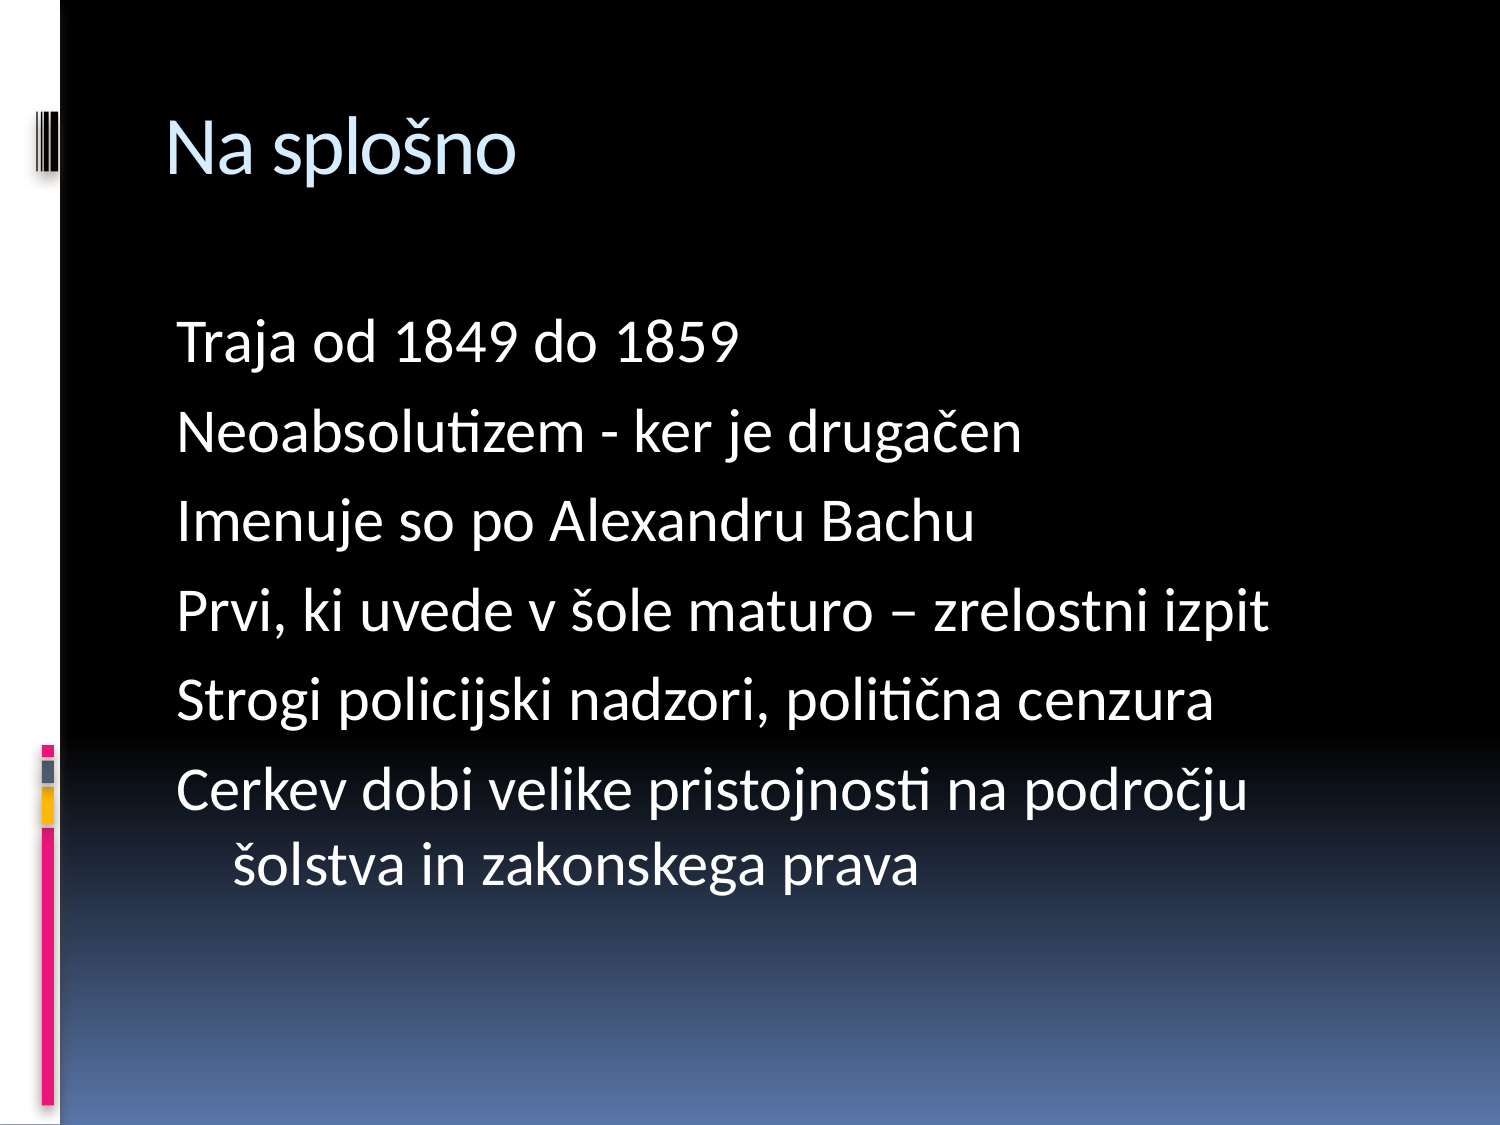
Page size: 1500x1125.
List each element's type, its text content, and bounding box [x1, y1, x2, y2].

title Na splošno [150, 84, 1425, 235]
list Traja od 1849 do 1859 Neoabsolutizem - ker je drugačen Imenuje so po Alexandru Bachu Prvi, ki uvede v šole maturo – zrelostni izpit Strogi policijski nadzori, politična cenzura Cerkev dobi velike pristojnosti na področju šolstva in zakonskega prava [150, 292, 1425, 1043]
